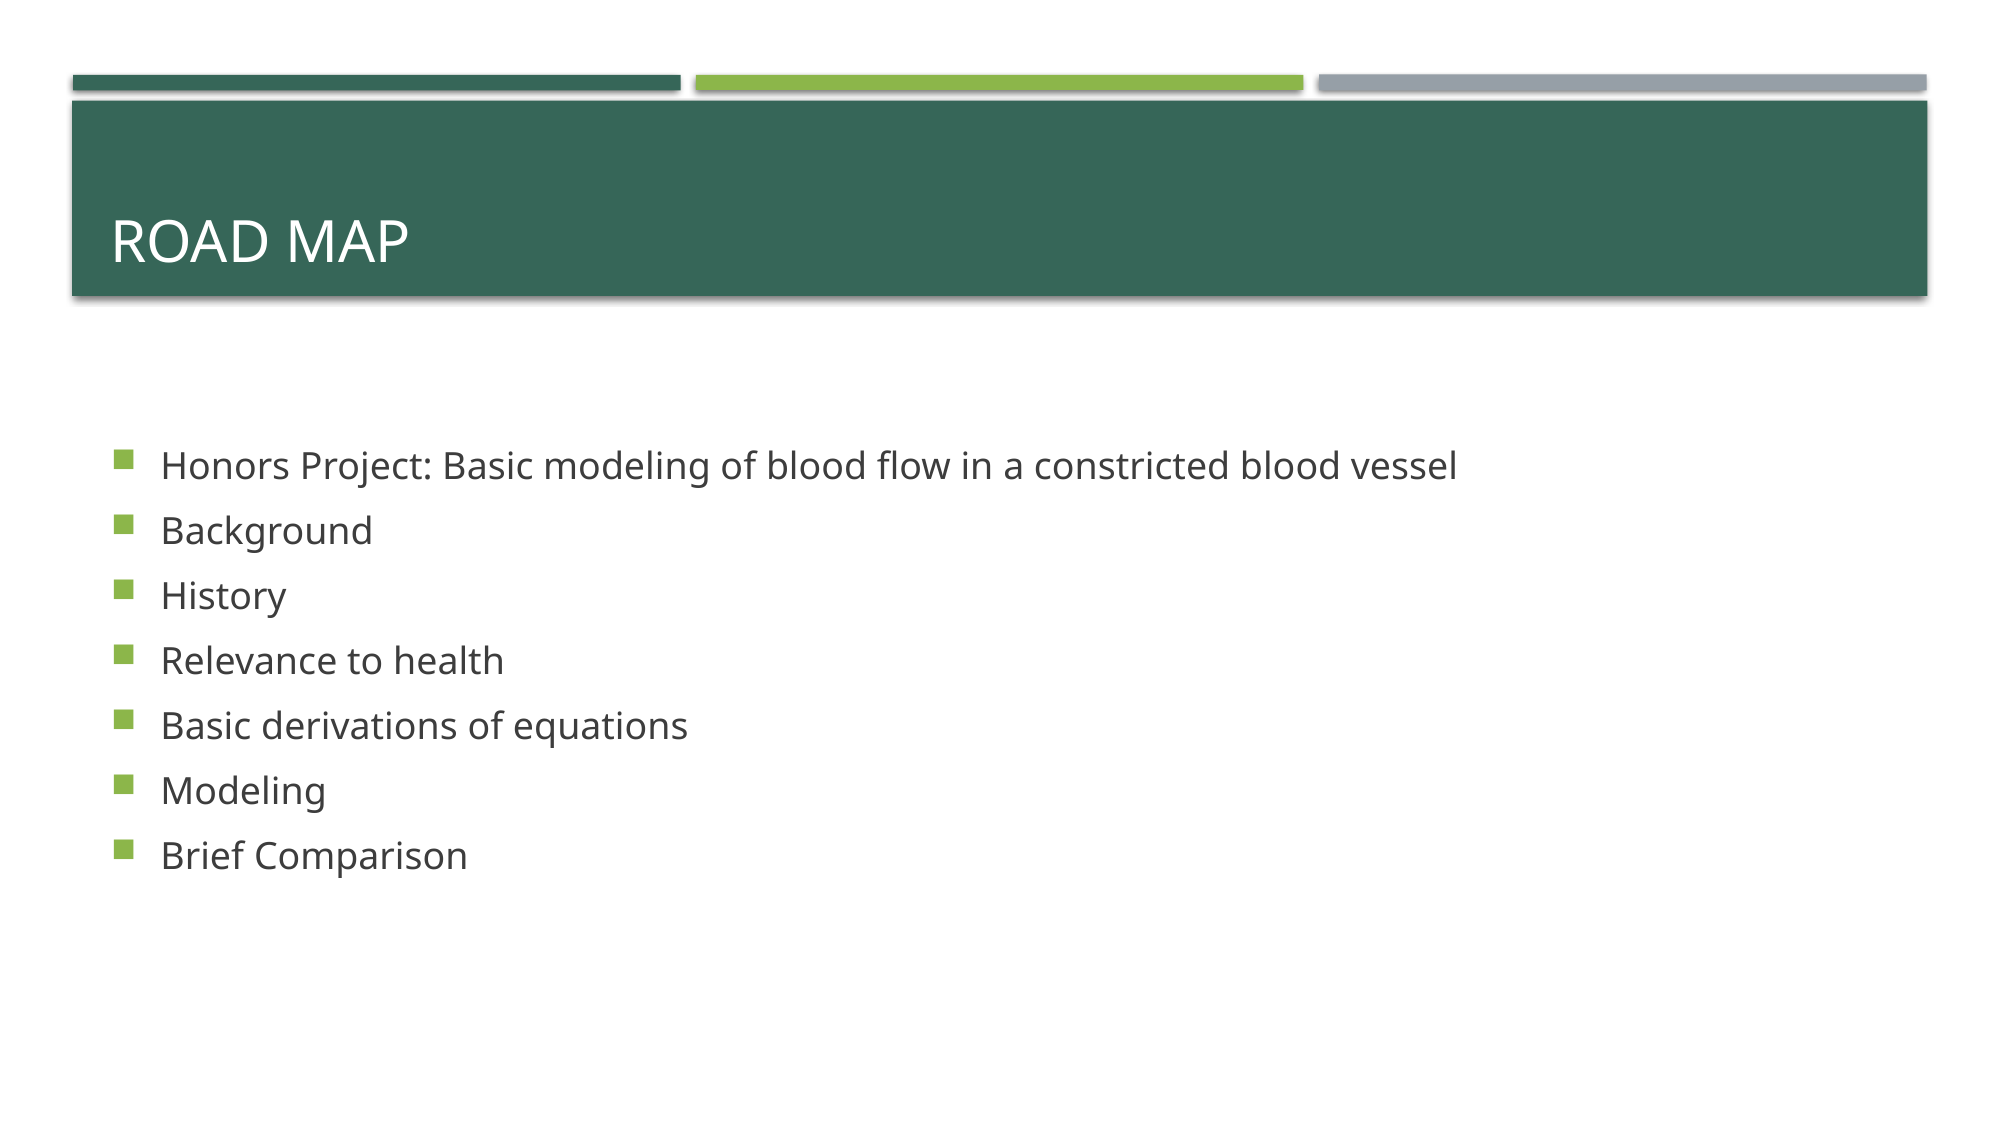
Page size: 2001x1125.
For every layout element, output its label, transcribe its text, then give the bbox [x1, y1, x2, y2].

list Honors Project: Basic modeling of blood flow in a constricted blood vessel Background History Relevance to health Basic derivations of equations Modeling Brief Comparison [95, 357, 1905, 962]
title Road map [95, 115, 1905, 282]
